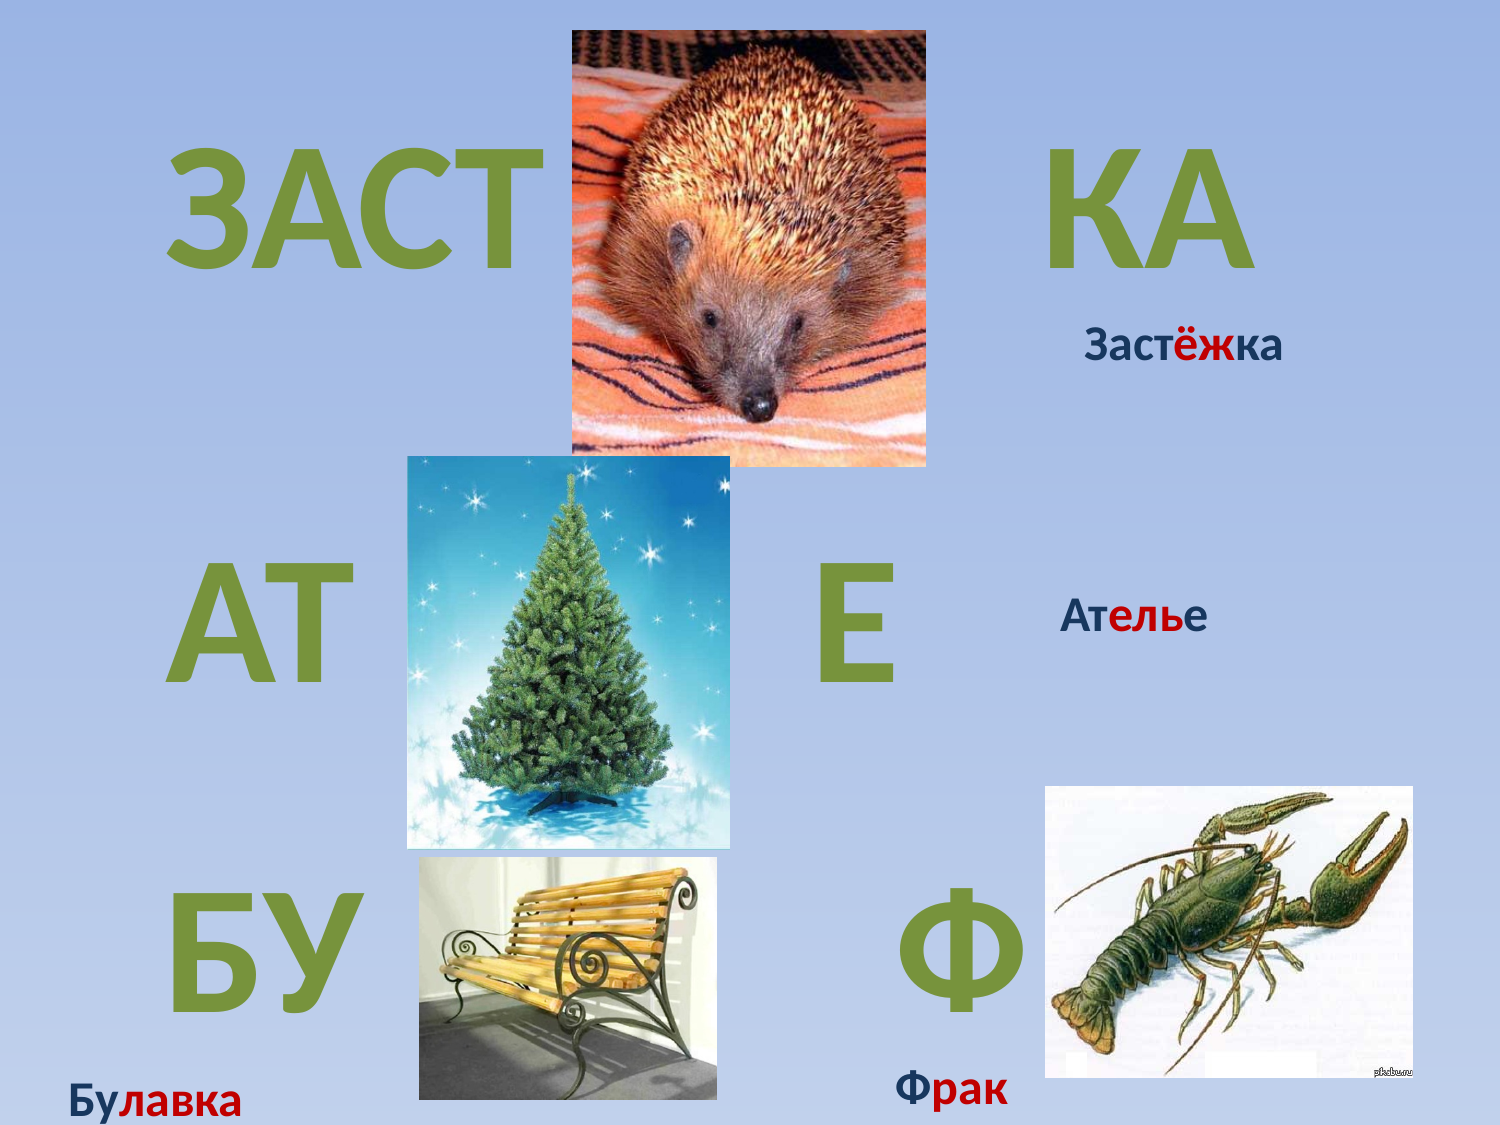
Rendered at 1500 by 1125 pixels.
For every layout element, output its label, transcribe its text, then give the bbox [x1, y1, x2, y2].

text_box Застёжка [1070, 302, 1299, 378]
picture [1045, 786, 1413, 1078]
picture [418, 857, 718, 1100]
picture [407, 30, 927, 851]
text_box Ателье [1046, 574, 1224, 649]
text_box АТ Е [150, 491, 402, 727]
text_box Ф [880, 822, 1039, 1057]
text_box Фрак [880, 1046, 1023, 1122]
text_box БУ [149, 822, 413, 1057]
text_box ЗАСТ КА [932, 78, 1273, 313]
text_box ЗАСТ КА [150, 78, 567, 313]
text_box Булавка [54, 1058, 258, 1125]
text_box АТ Е [735, 491, 916, 727]
